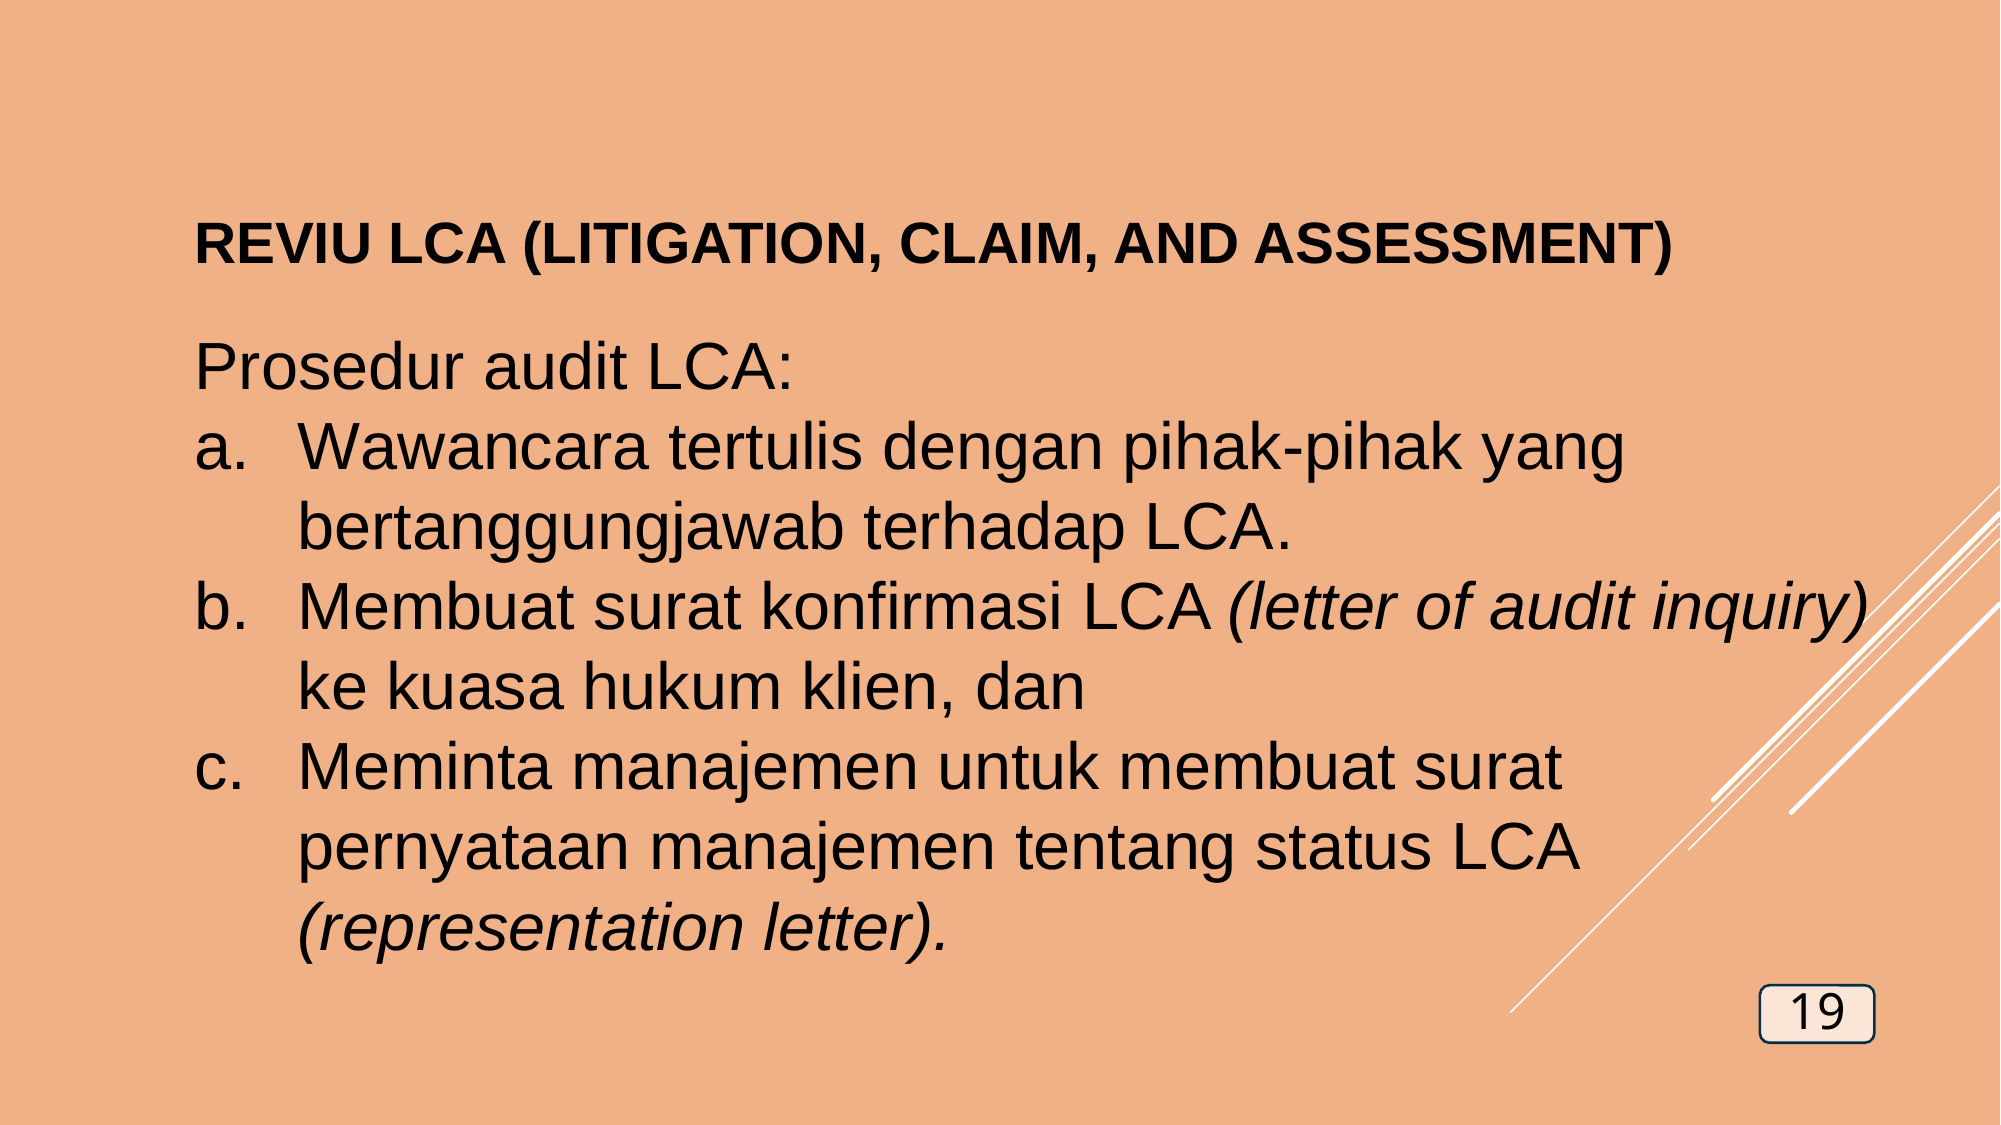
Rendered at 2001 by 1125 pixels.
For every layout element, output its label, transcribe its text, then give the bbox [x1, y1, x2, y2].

title REVIU LCA (LITIGATION, CLAIM, AND ASSESSMENT) [179, 197, 1739, 285]
list Prosedur audit LCA: Wawancara tertulis dengan pihak-pihak yang bertanggungjawab terhadap LCA. Membuat surat konfirmasi LCA (letter of audit inquiry) ke kuasa hukum klien, dan Meminta manajemen untuk membuat surat pernyataan manajemen tentang status LCA (representation letter). [179, 315, 1916, 1029]
